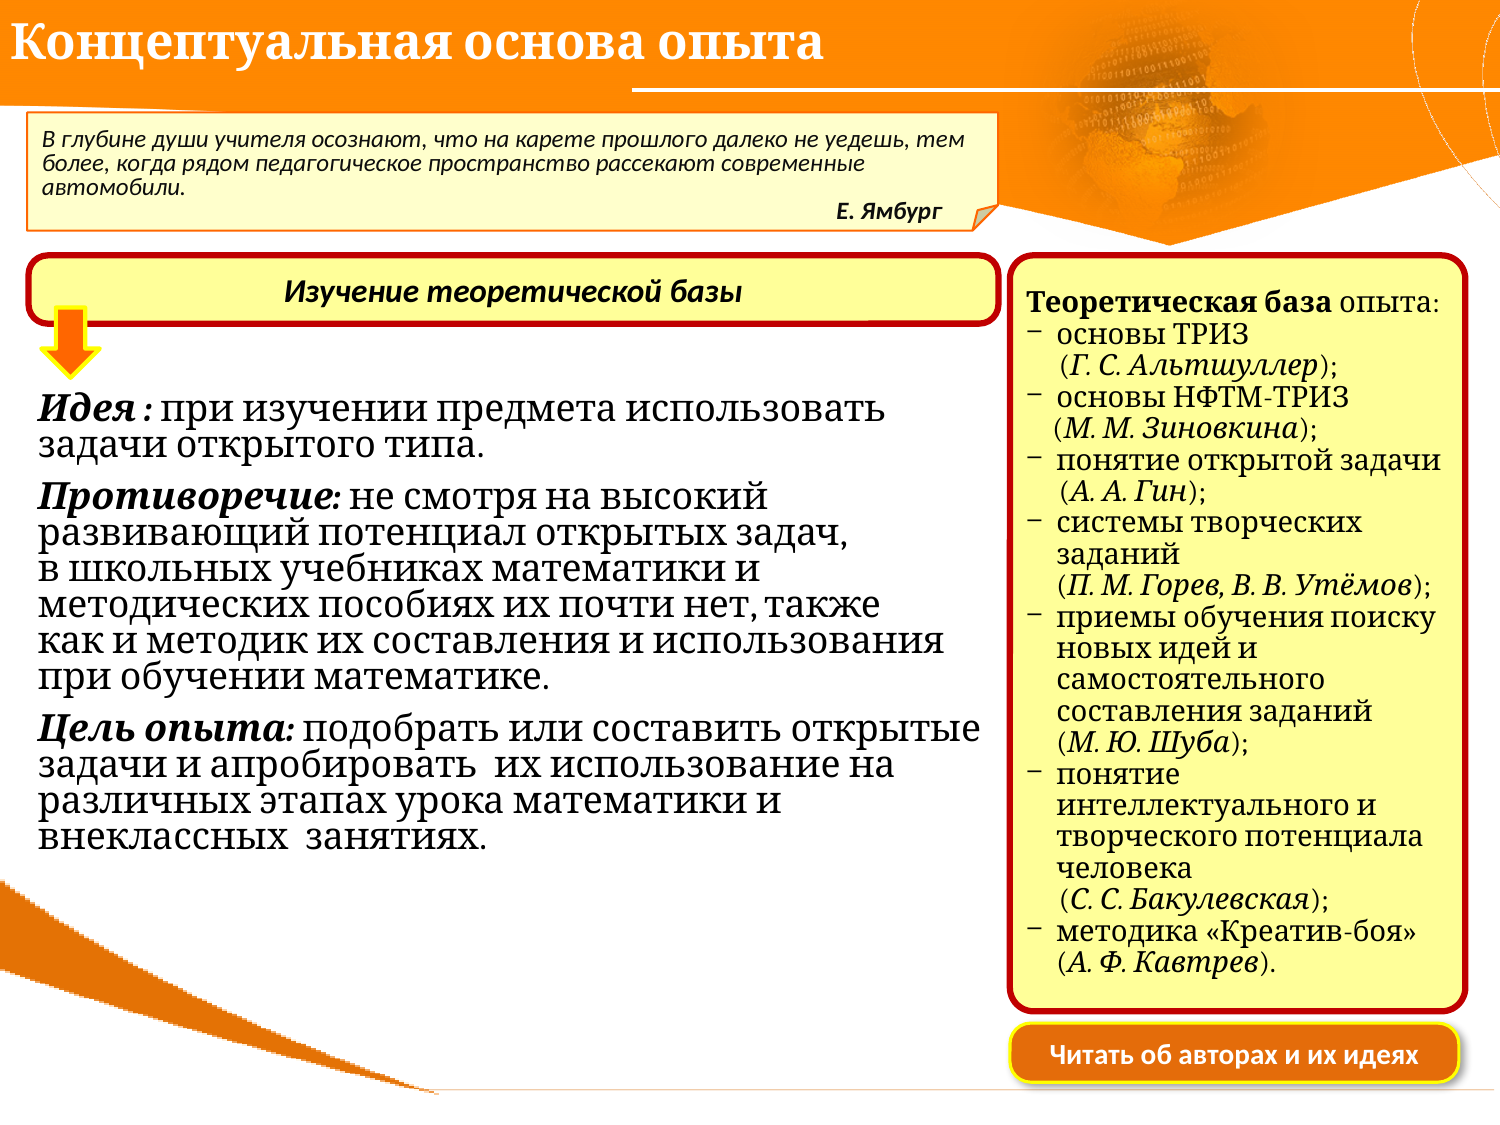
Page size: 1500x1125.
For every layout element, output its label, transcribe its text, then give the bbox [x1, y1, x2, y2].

picture [0, 803, 469, 1105]
text_box Концептуальная основа опыта [0, 2, 841, 78]
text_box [1009, 255, 1466, 1012]
text_box В глубине души учителя осознают, что на карете прошлого далеко не уедешь, тем более, когда рядом педагогическое пространство рассекают современные автомобили. Е. Ямбург [25, 110, 1001, 233]
text_box Читать об авторах и их идеях [1007, 1020, 1461, 1085]
picture [0, 0, 1500, 246]
text_box [39, 305, 102, 380]
list Идея : при изучении предмета использовать задачи открытого типа. Противоречие: не смотря на высокий развивающий потенциал открытых задач, в школьных учебниках математики и методических пособиях их почти нет, также как и методик их составления и использования при обучении математике. Цель опыта: подобрать или составить открытые задачи и апробировать их использование на различных этапах урока математики и внеклассных занятиях. [22, 355, 998, 1012]
text_box Изучение теоретической базы [26, 253, 1001, 326]
